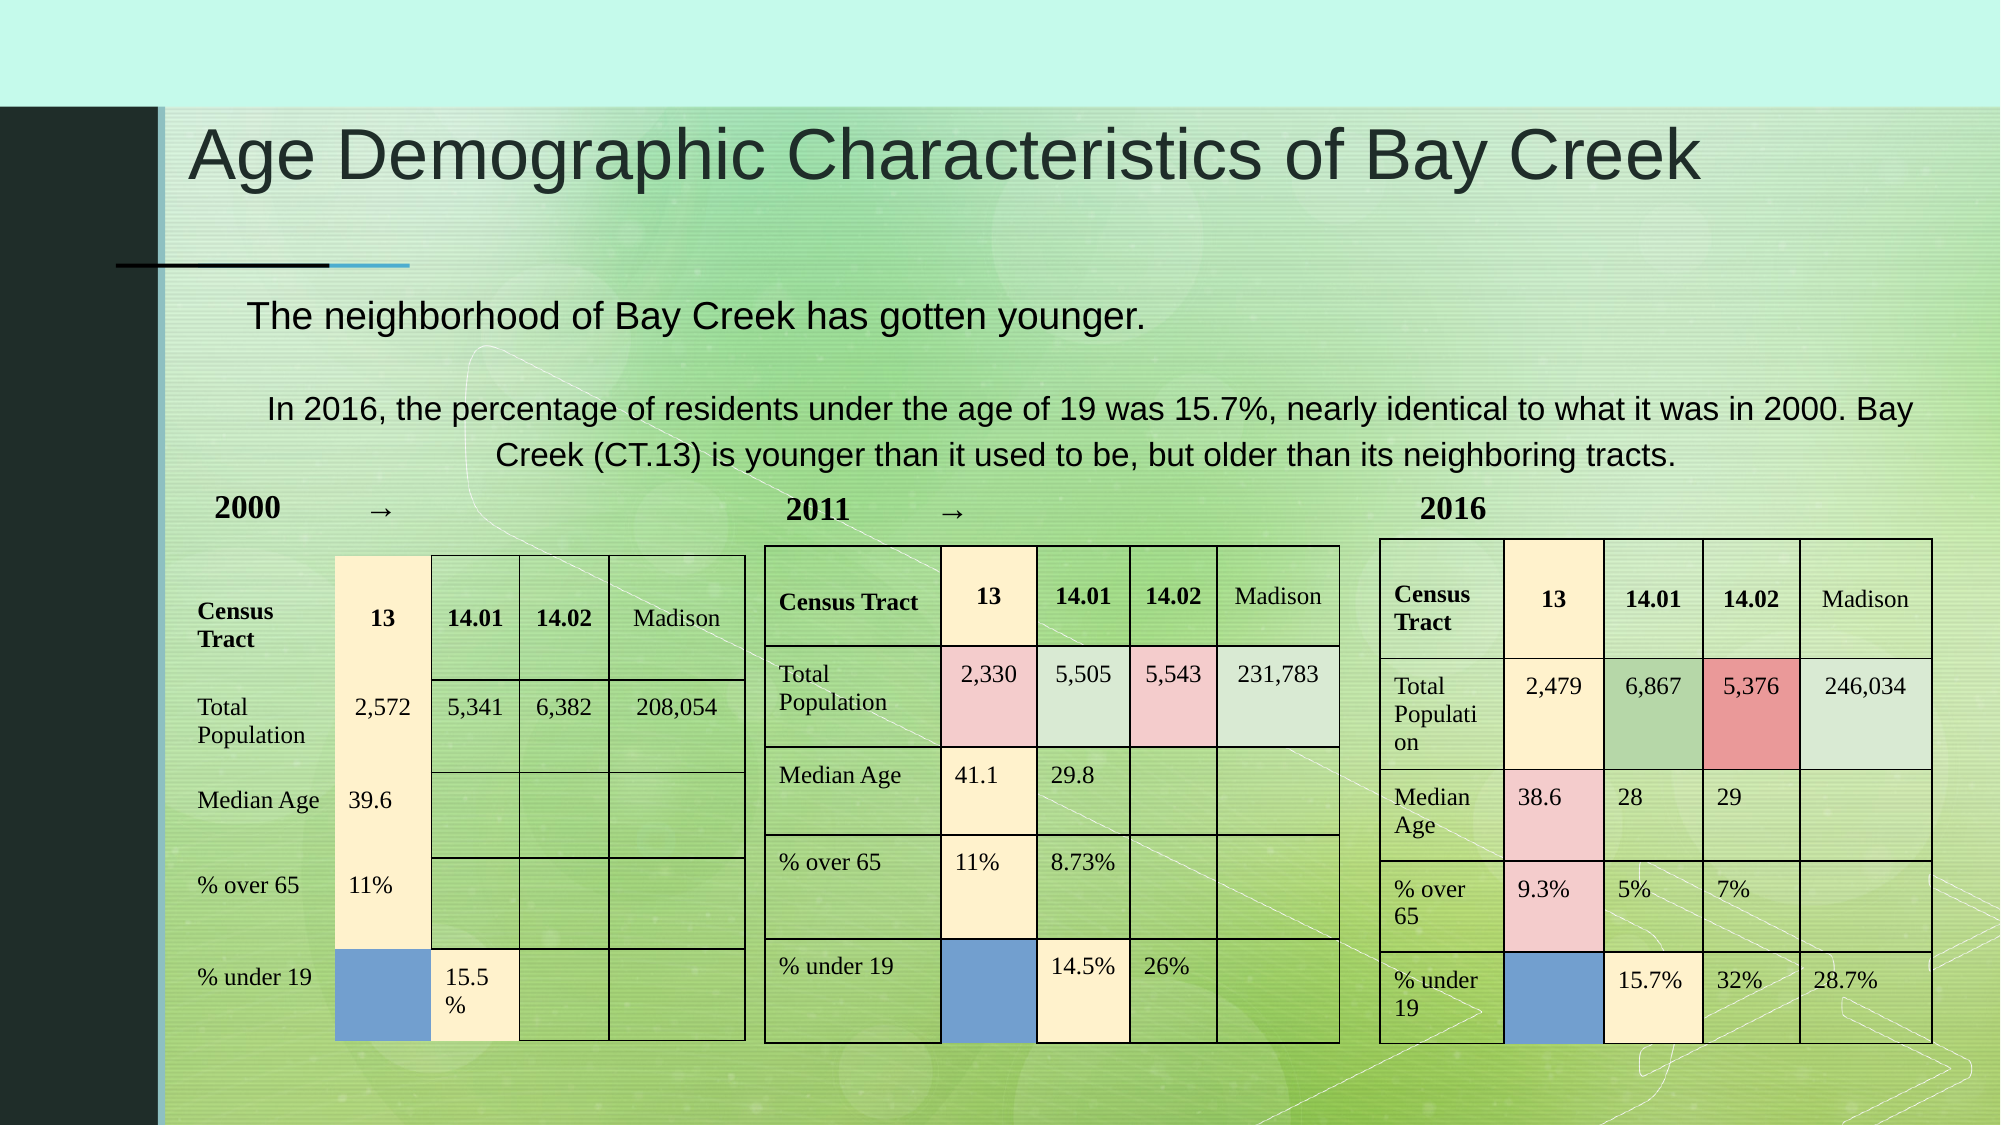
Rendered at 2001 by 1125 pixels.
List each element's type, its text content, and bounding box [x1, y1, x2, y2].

table_cell % over 65 [1381, 862, 1503, 951]
table_cell 7% [1704, 862, 1799, 951]
table_cell [520, 773, 608, 857]
table_cell Median Age [1381, 770, 1503, 860]
table_cell [1801, 953, 1931, 1043]
table_cell 26% [1131, 940, 1216, 1042]
table_cell 32% [1704, 953, 1799, 1043]
table_cell 39.6 [335, 773, 431, 858]
table_cell [1801, 770, 1931, 860]
table_cell [520, 950, 608, 1040]
table_cell Total Population [766, 647, 940, 746]
table_cell % over 65 [183, 858, 335, 949]
table_cell 2,572 [335, 680, 431, 773]
table_cell 6,382 [520, 681, 608, 772]
table_header 14.02 [1704, 540, 1799, 658]
table_header Census Tract [766, 548, 940, 645]
table_header 13 [1505, 540, 1603, 658]
table_cell 9.3% [1505, 862, 1603, 951]
table_cell 11% [335, 858, 431, 949]
table_cell 28 [1605, 770, 1702, 860]
table_cell 6,867 [1605, 659, 1702, 769]
table_header Census Tract [183, 556, 335, 680]
table_cell 2,479 [1505, 659, 1603, 769]
table_header 14.02 [1131, 547, 1216, 645]
table_cell % under 19 [183, 949, 335, 1041]
text_box 2016 [1399, 480, 1672, 531]
table_cell 5,543 [1131, 647, 1216, 746]
table_cell [1218, 940, 1339, 1042]
table_cell 38.6 [1505, 770, 1603, 860]
table_cell 41.1 [942, 748, 1036, 834]
table_cell 246,034 [1801, 659, 1931, 769]
table_cell 5,505 [1038, 647, 1129, 746]
text_box 2000 → [194, 493, 607, 558]
table_header 14.01 [432, 558, 519, 679]
table_header 14.01 [1038, 548, 1129, 645]
table_header Madison [1801, 540, 1931, 658]
table_cell % under 19 [1381, 953, 1503, 1043]
table_header 13 [335, 558, 431, 680]
table_cell 5% [1605, 862, 1702, 951]
table_cell 5,376 [1704, 659, 1799, 769]
table_cell [1801, 862, 1931, 951]
table_cell [1218, 836, 1339, 938]
table_cell % over 65 [766, 836, 940, 938]
text_box 2011 → [765, 466, 1178, 548]
table_header 14.02 [520, 556, 608, 679]
table_cell Median Age [766, 748, 940, 834]
table_cell [432, 859, 519, 948]
table_cell [610, 773, 744, 857]
table_header Census Tract [1381, 540, 1503, 658]
table_cell [1131, 836, 1216, 938]
table_cell [1131, 748, 1216, 834]
table_cell 15.7% [1605, 953, 1702, 1043]
table_cell 29.8 [1038, 748, 1129, 834]
table_cell [610, 859, 744, 948]
table_cell Median Age [183, 773, 335, 858]
table_cell Total Population [1381, 659, 1503, 769]
table_cell 8.73% [1038, 836, 1129, 938]
table_cell Total Population [183, 680, 335, 773]
title Age Demographic Characteristics of Bay Creek [68, 97, 1932, 223]
table_cell 5,341 [432, 681, 519, 772]
picture [166, 0, 2001, 1125]
table_cell 2,330 [942, 647, 1036, 746]
table_cell 15.5% [431, 950, 519, 1041]
table_cell 11% [942, 836, 1036, 938]
table_cell [1218, 748, 1339, 834]
table_cell 208,054 [610, 681, 744, 772]
table_header Madison [610, 556, 744, 679]
table_header Madison [1218, 547, 1339, 645]
table_cell 14.5% [1038, 940, 1129, 1042]
table_cell 231,783 [1218, 647, 1339, 746]
table_cell [432, 773, 519, 857]
table_header 14.01 [1605, 540, 1702, 658]
table_cell [520, 859, 608, 948]
table_cell % under 19 [766, 940, 940, 1042]
table_cell 29 [1704, 770, 1799, 860]
table_header 13 [942, 548, 1036, 645]
table_cell [610, 950, 744, 1040]
list The neighborhood of Bay Creek has gotten younger. In 2016, the percentage of residents under the age of 19 was 15.7%, nearly identical to what it was in 2000. Bay Creek (CT.13) is younger than it used to be, but older than its neighboring tracts. [226, 263, 1957, 506]
